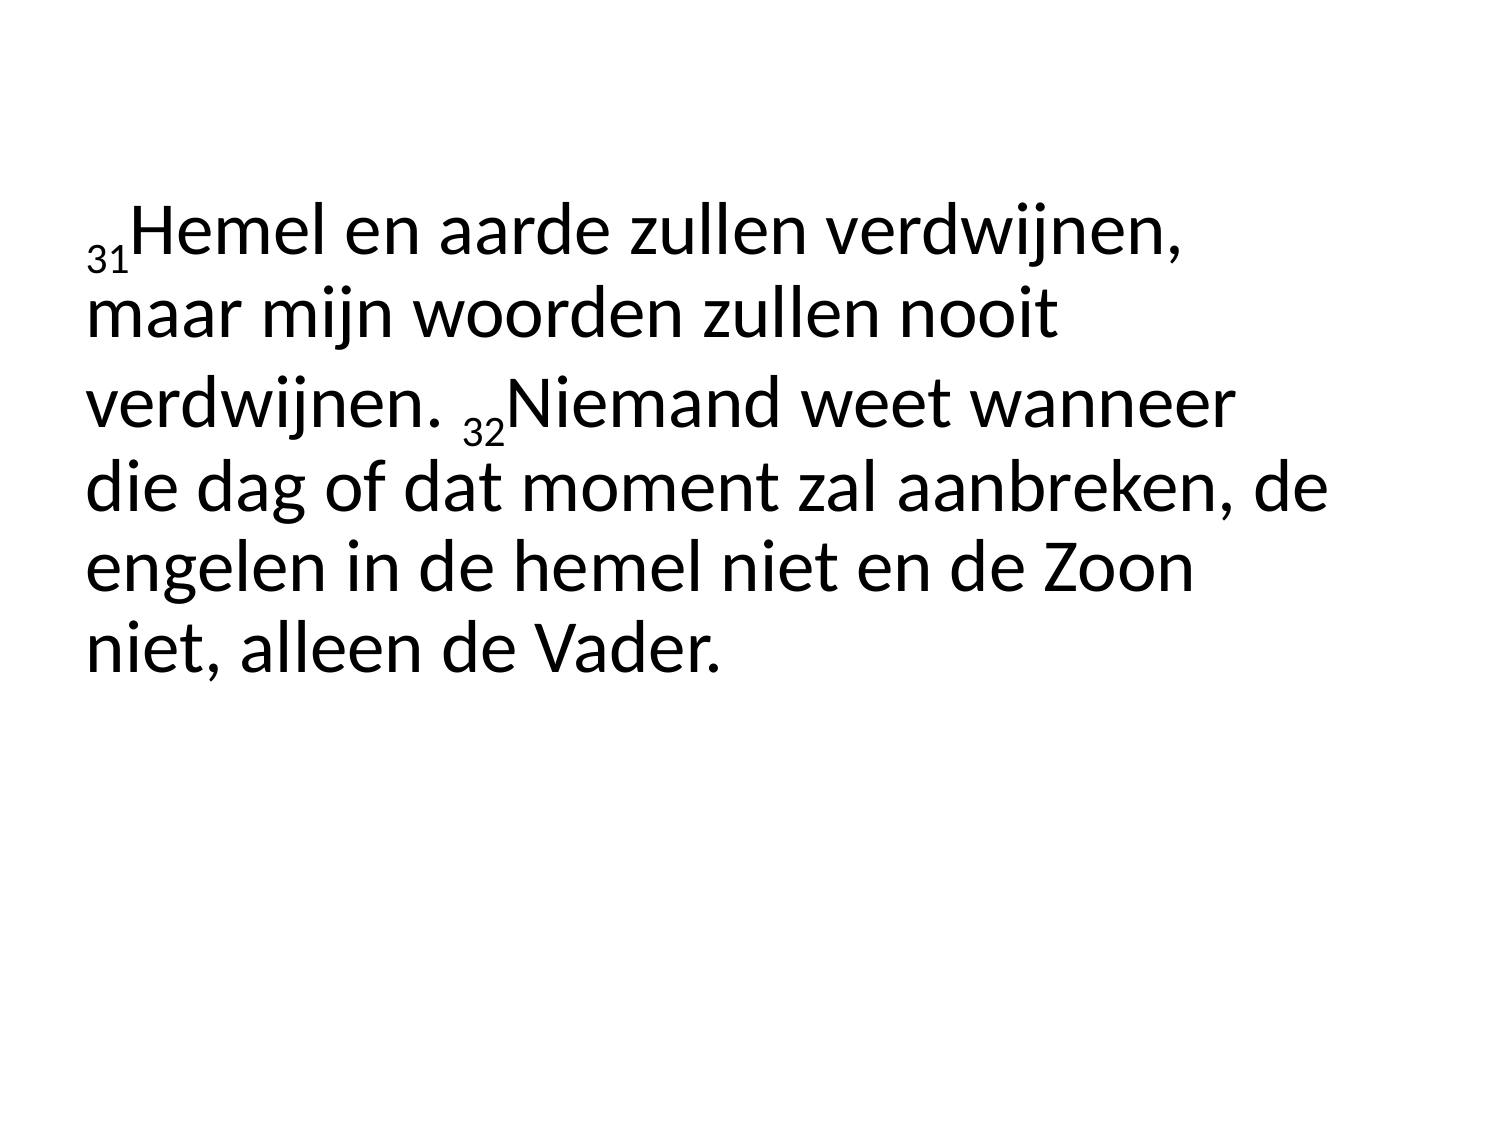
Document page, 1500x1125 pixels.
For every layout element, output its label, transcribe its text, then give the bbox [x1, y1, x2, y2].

list 31Hemel en aarde zullen verdwijnen, maar mijn woorden zullen nooit verdwijnen. 32Niemand weet wanneer die dag of dat moment zal aanbreken, de engelen in de hemel niet en de Zoon niet, alleen de Vader. [70, 173, 1350, 1125]
